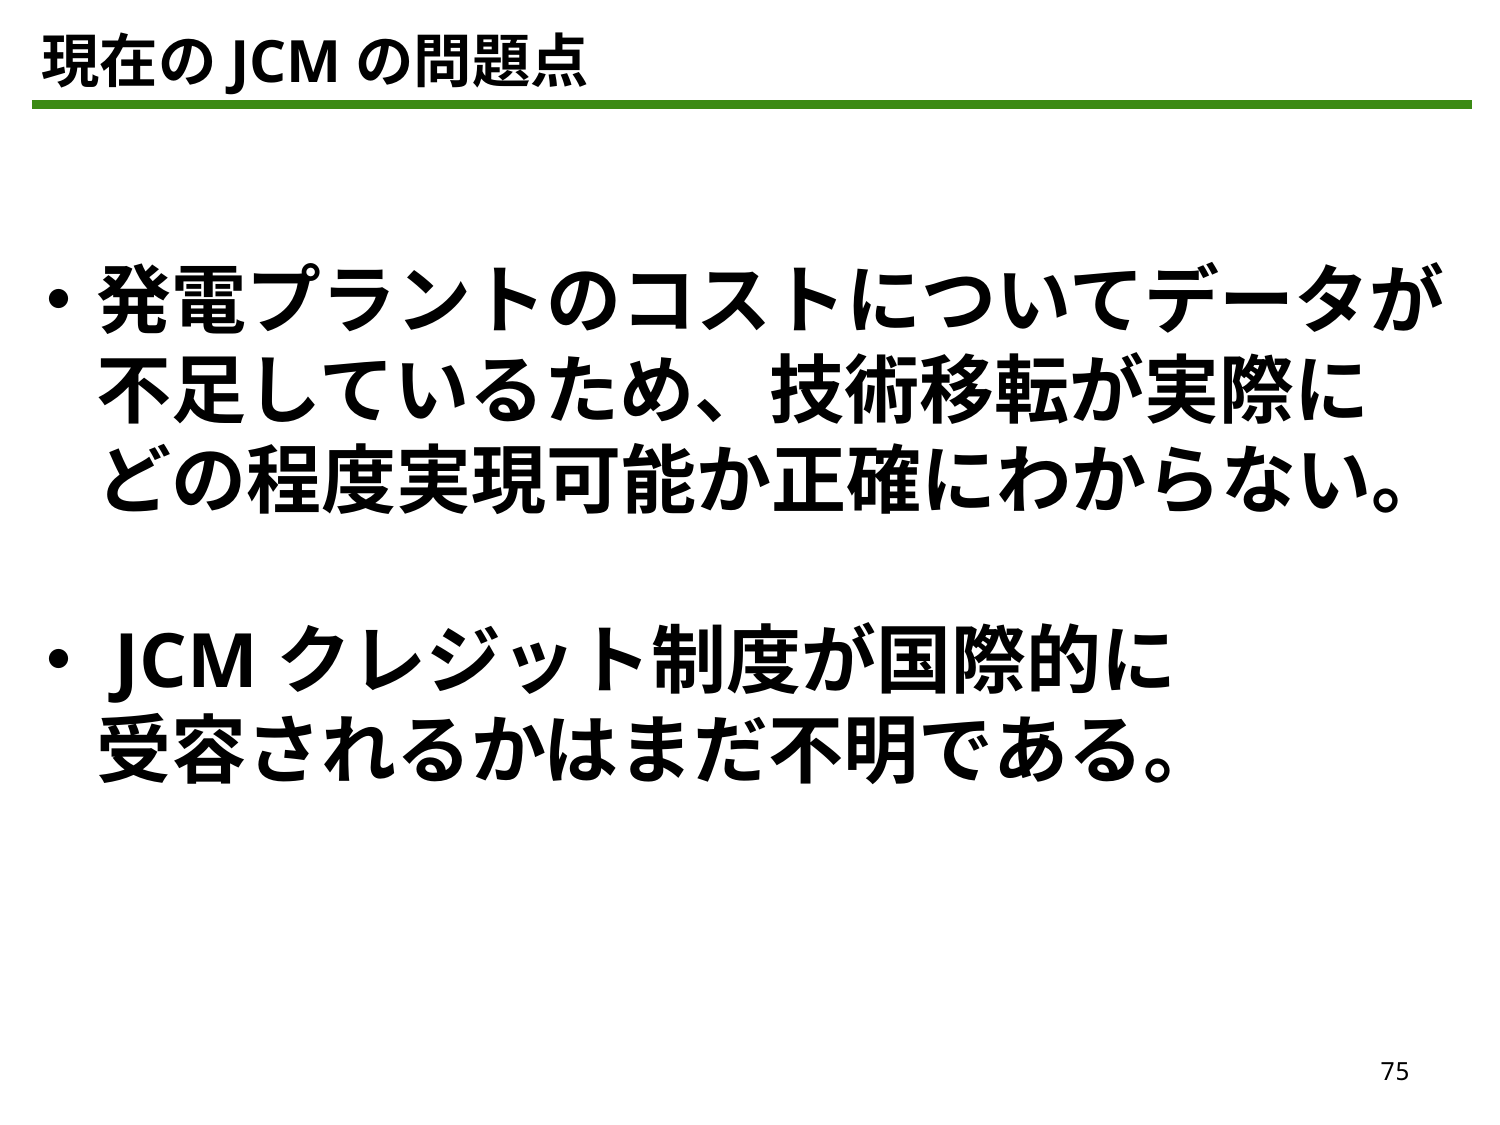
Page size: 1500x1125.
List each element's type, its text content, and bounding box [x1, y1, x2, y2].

slide_number 75 [1074, 1042, 1425, 1103]
text_box 現在のJCMの問題点 [0, 13, 1500, 106]
text_box ・発電プラントのコストについてデータが 不足しているため、技術移転が実際に どの程度実現可能か正確にわからない。 ・JCMクレジット制度が国際的に 受容されるかはまだ不明である。 [7, 244, 1462, 980]
